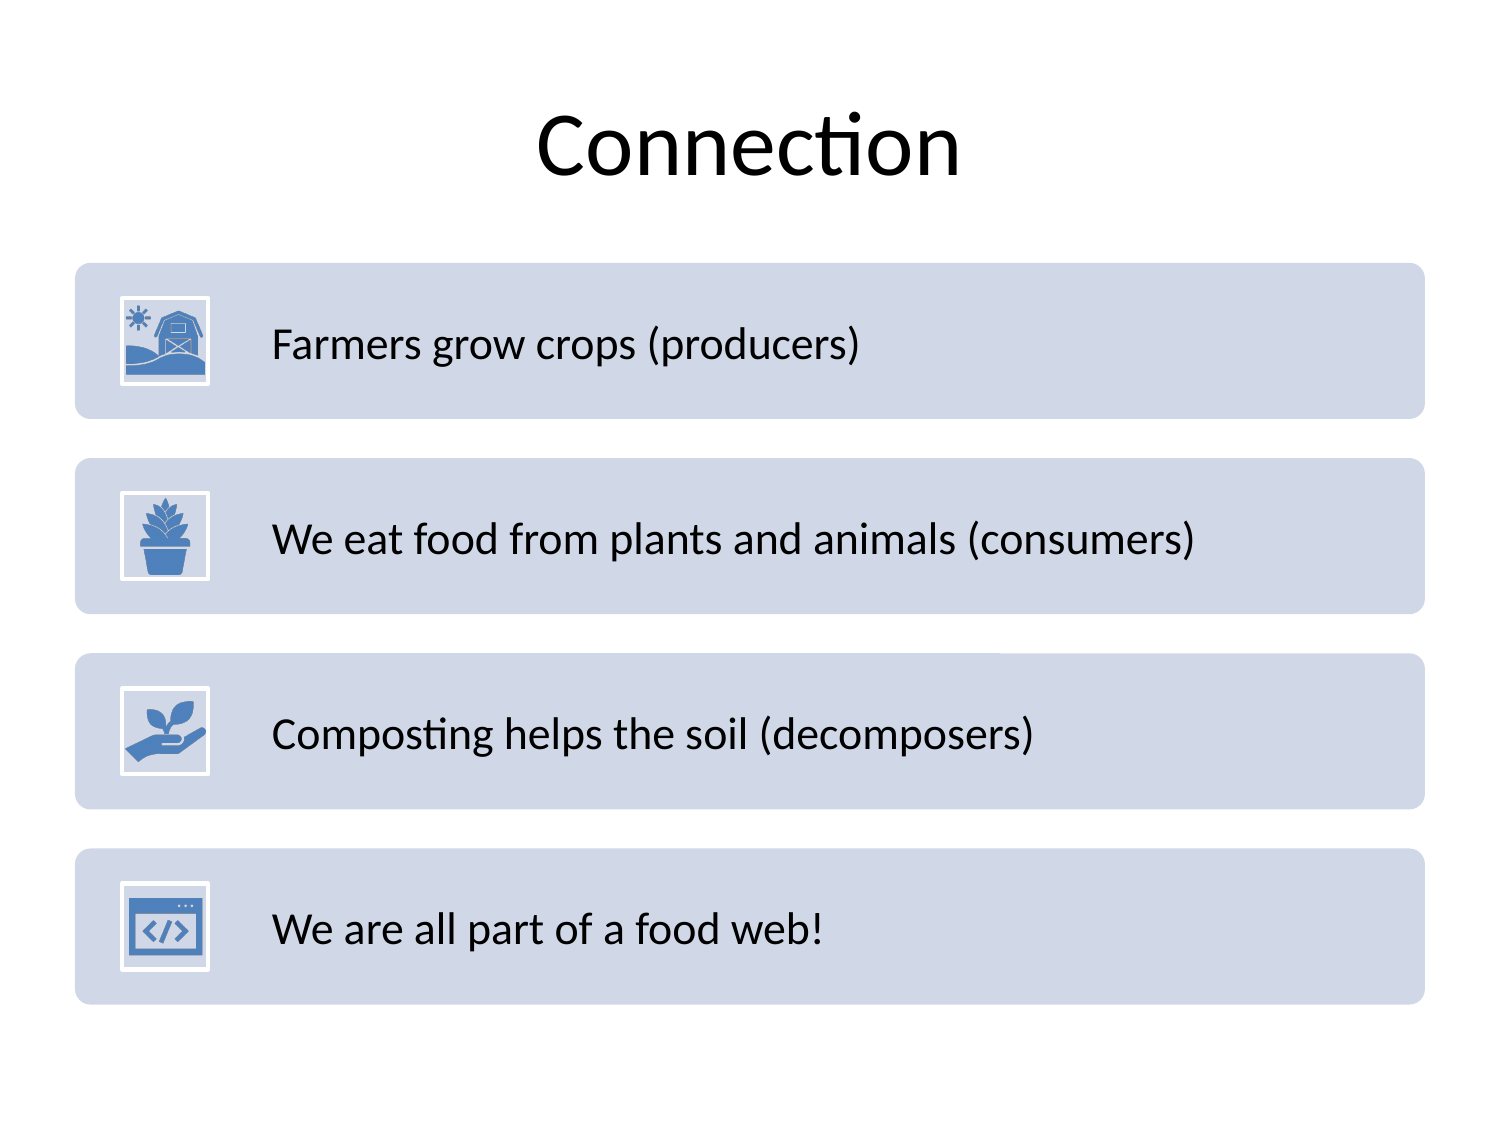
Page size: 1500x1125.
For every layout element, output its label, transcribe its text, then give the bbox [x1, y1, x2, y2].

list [74, 262, 1426, 1006]
title Connection [75, 45, 1425, 233]
